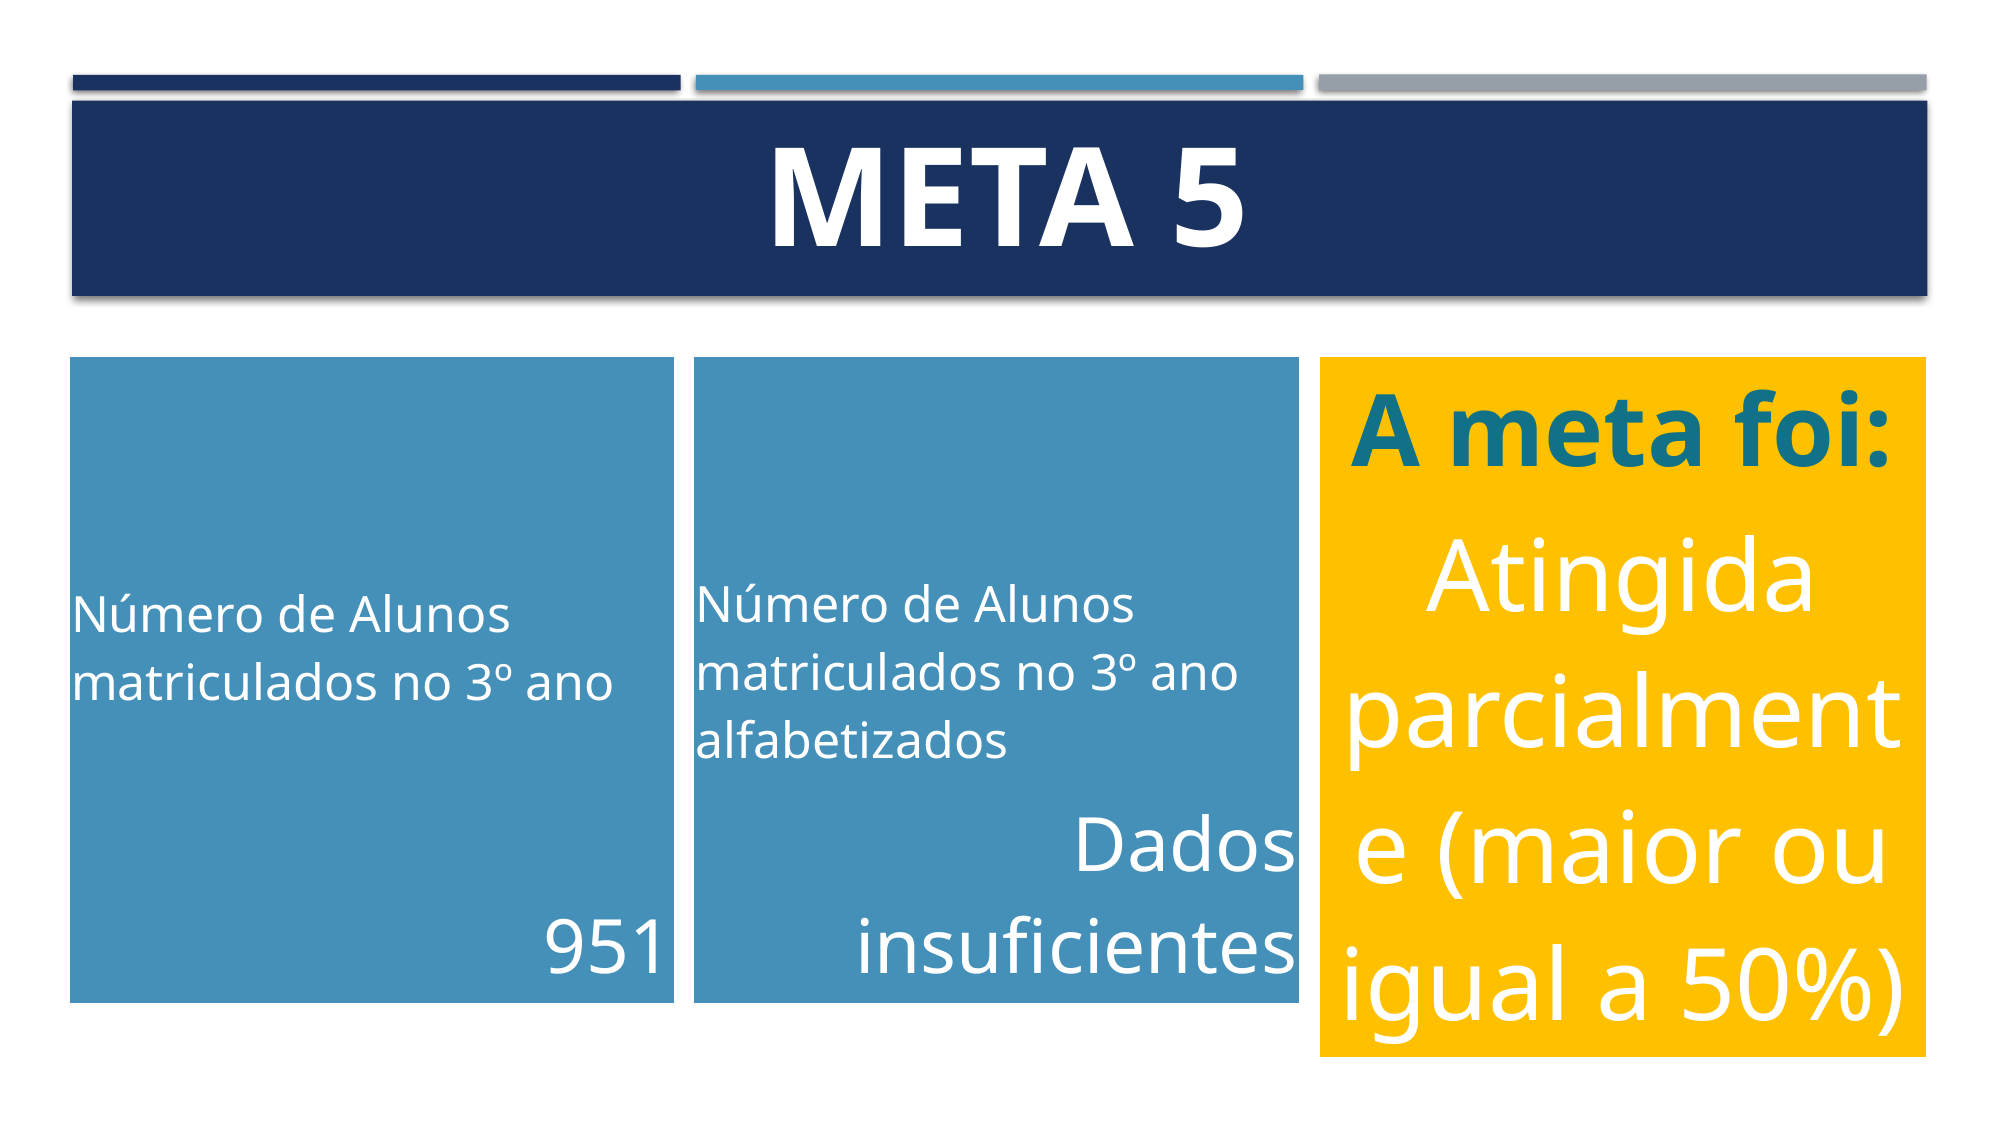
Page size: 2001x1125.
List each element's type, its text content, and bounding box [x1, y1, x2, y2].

table_header Número de Alunos matriculados no 3º ano [70, 357, 674, 723]
table_cell Dados insuficientes [694, 781, 1299, 1003]
table_header A meta foi: [1320, 357, 1926, 503]
table_header Número de Alunos matriculados no 3º ano alfabetizados [694, 357, 1299, 781]
table_cell Atingida parcialmente (maior ou igual a 50%) [1320, 503, 1926, 1057]
title Meta 5 [108, 115, 1905, 282]
table_cell 951 [70, 723, 674, 1003]
